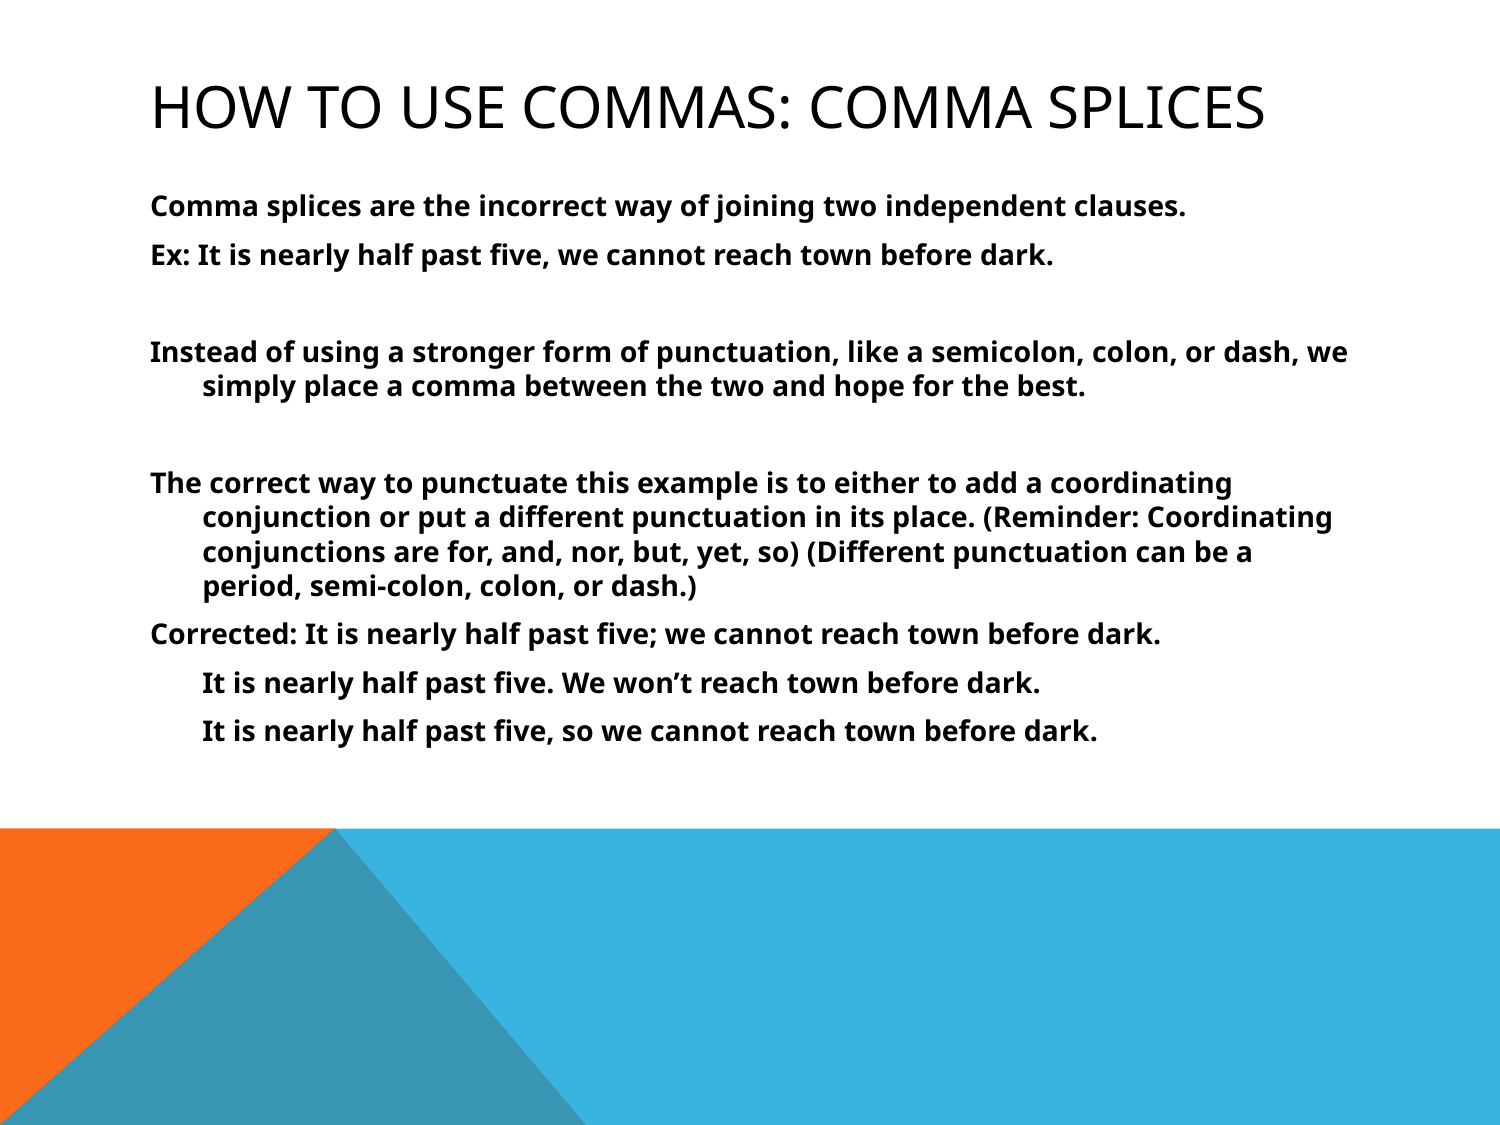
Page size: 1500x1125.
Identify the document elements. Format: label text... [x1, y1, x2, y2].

title How to use commas: Comma Splices [135, 60, 1369, 150]
list Comma splices are the incorrect way of joining two independent clauses. Ex: It is nearly half past five, we cannot reach town before dark. Instead of using a stronger form of punctuation, like a semicolon, colon, or dash, we simply place a comma between the two and hope for the best. The correct way to punctuate this example is to either to add a coordinating conjunction or put a different punctuation in its place. (Reminder: Coordinating conjunctions are for, and, nor, but, yet, so) (Different punctuation can be a period, semi-colon, colon, or dash.) Corrected: It is nearly half past five; we cannot reach town before dark. It is nearly half past five. We won’t reach town before dark. It is nearly half past five, so we cannot reach town before dark. [135, 180, 1369, 768]
